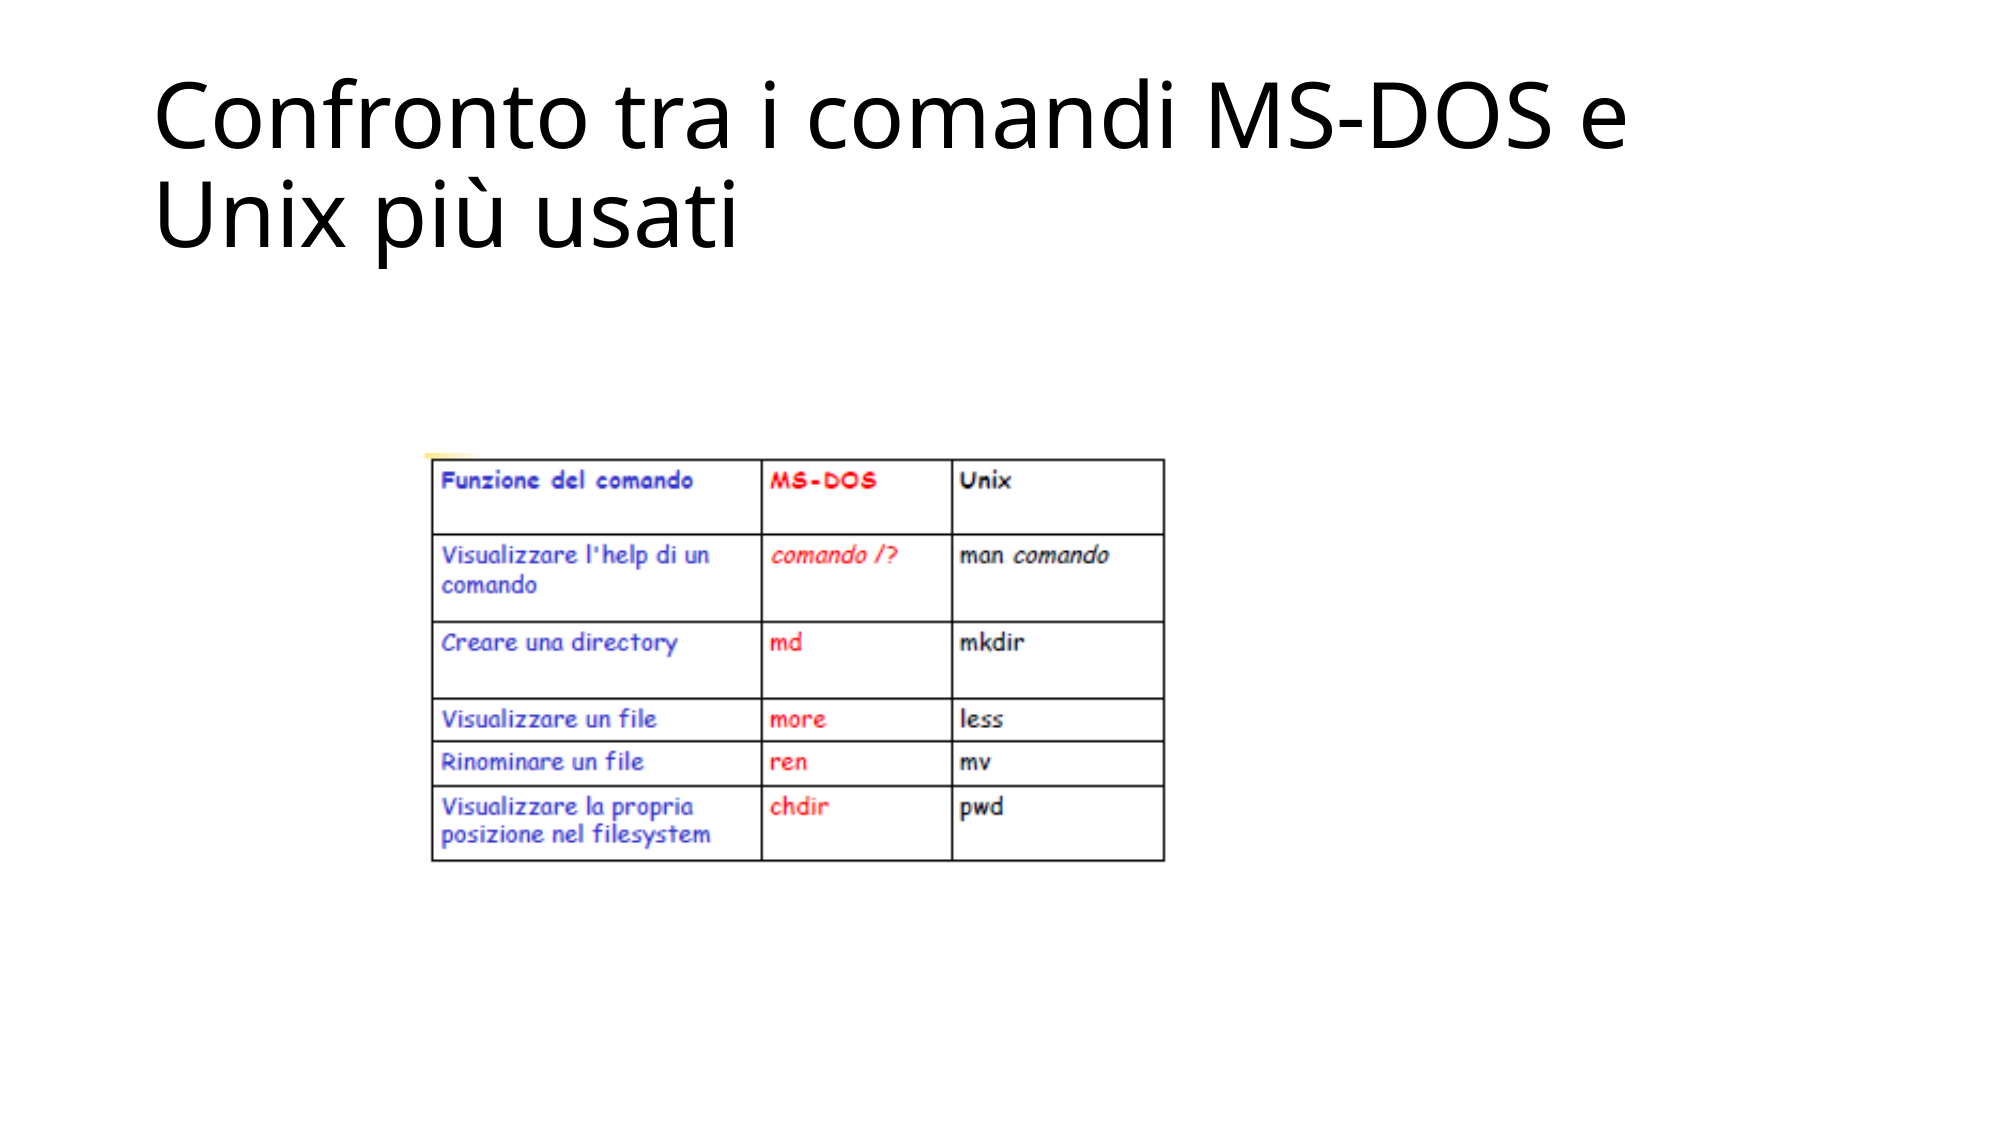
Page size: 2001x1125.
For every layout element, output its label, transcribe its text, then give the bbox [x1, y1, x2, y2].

title Confronto tra i comandi MS-DOS e Unix più usati [137, 59, 1863, 278]
picture [404, 453, 1199, 888]
